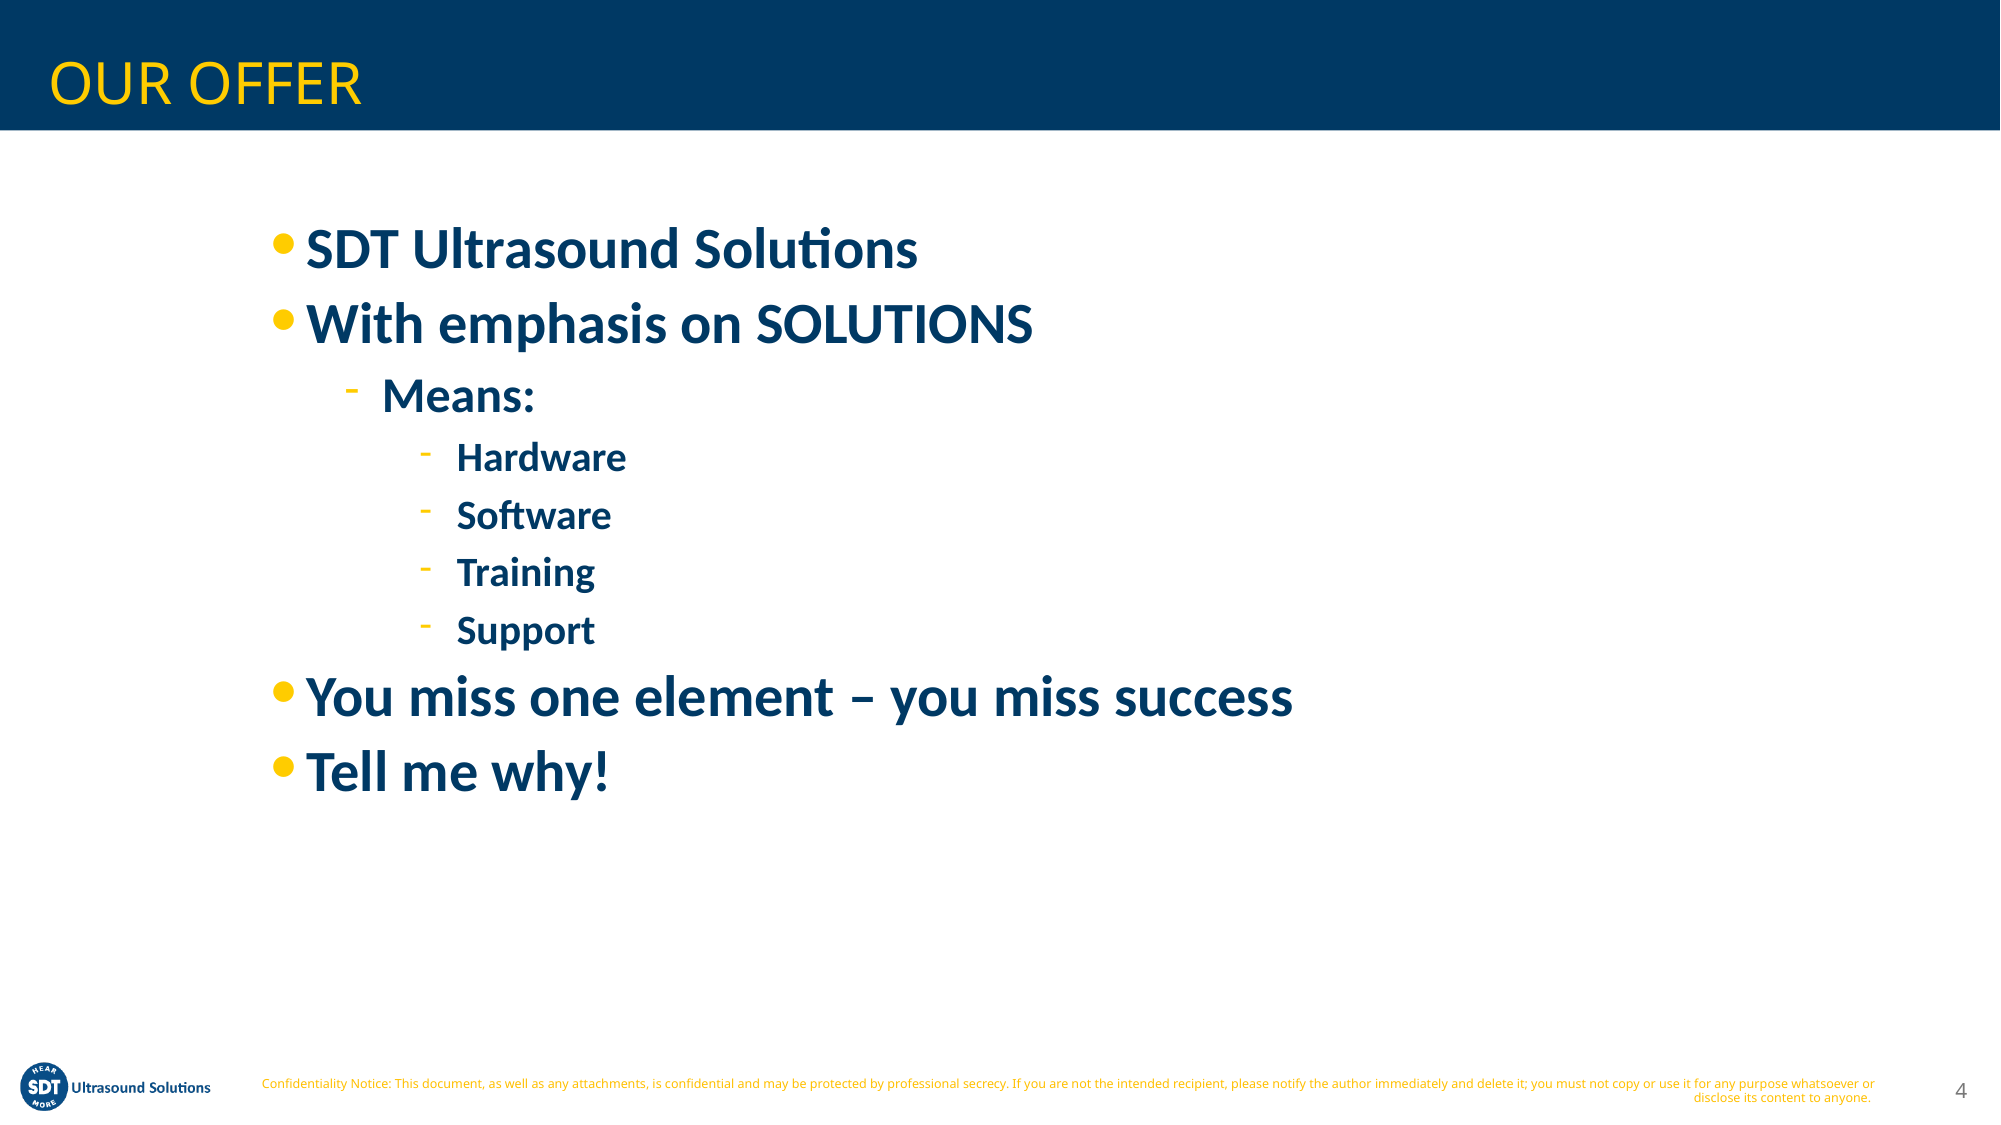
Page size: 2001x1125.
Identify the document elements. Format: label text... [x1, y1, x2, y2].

slide_number 4 [1901, 1061, 1983, 1122]
list SDT Ultrasound Solutions With emphasis on SOLUTIONS Means: Hardware Software Training Support You miss one element – you miss success Tell me why! [254, 210, 1735, 1046]
title OUR OFFER [33, 8, 1793, 131]
picture [14, 1058, 215, 1115]
